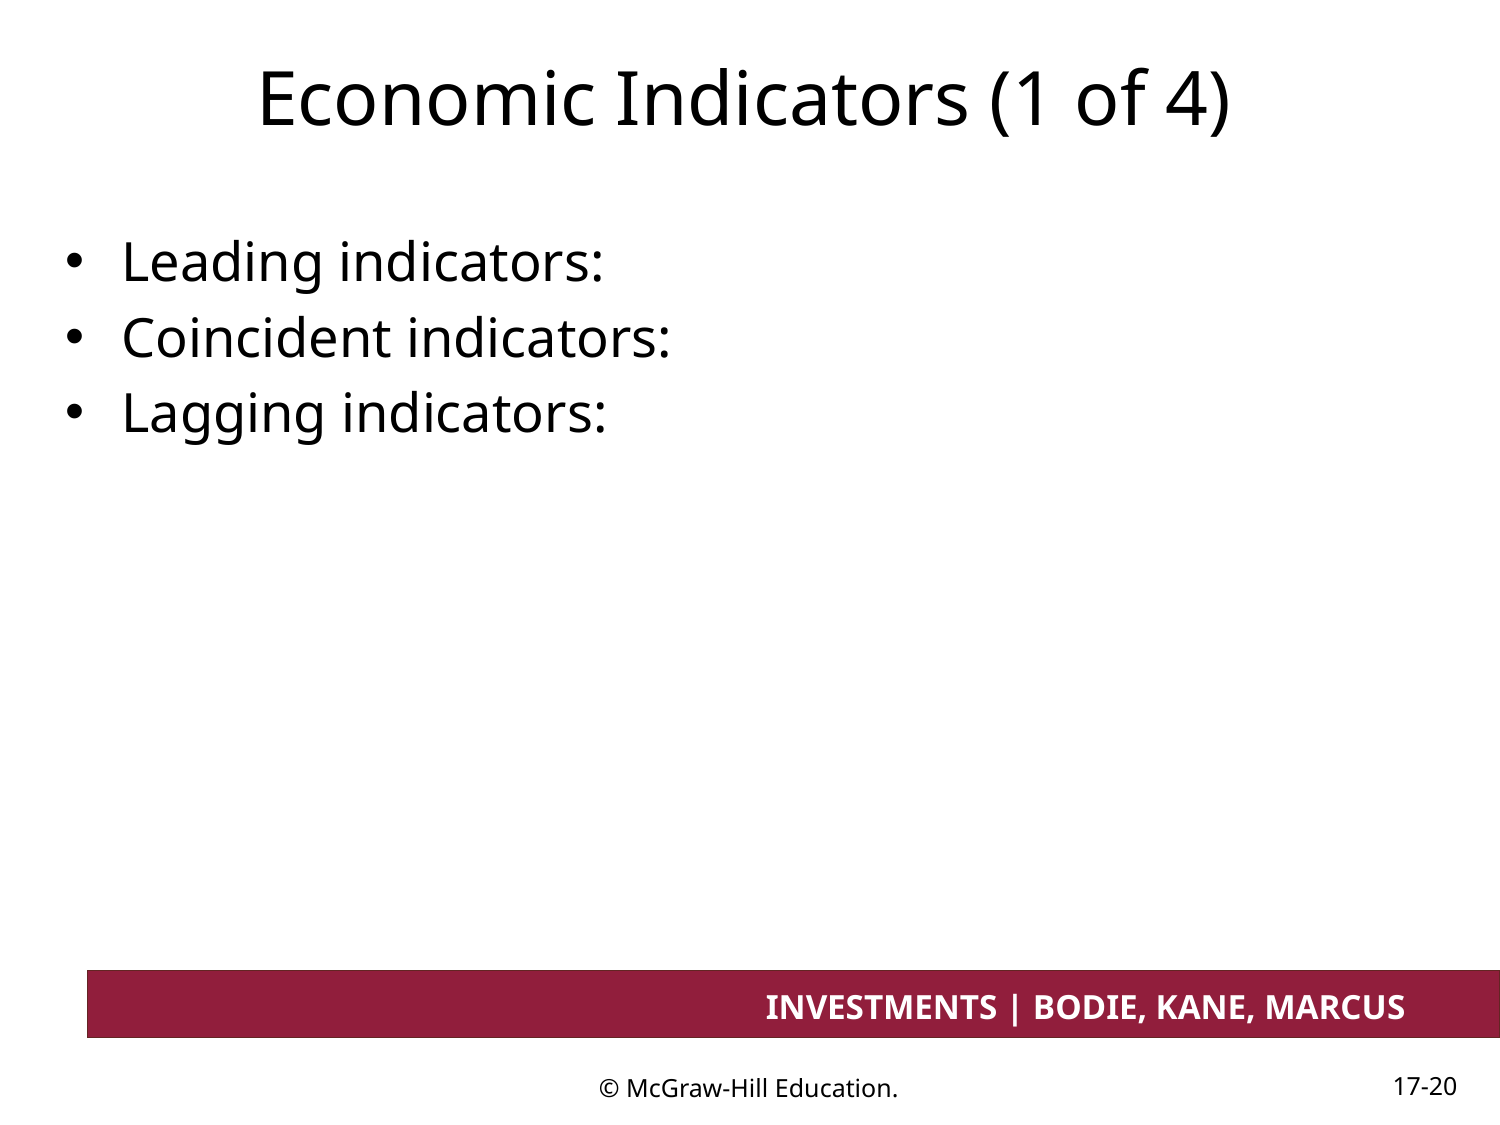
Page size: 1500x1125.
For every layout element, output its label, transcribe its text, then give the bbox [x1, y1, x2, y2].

list Leading indicators: Coincident indicators: Lagging indicators: [50, 219, 1450, 938]
title Economic Indicators (1 of 4) [25, 9, 1463, 181]
